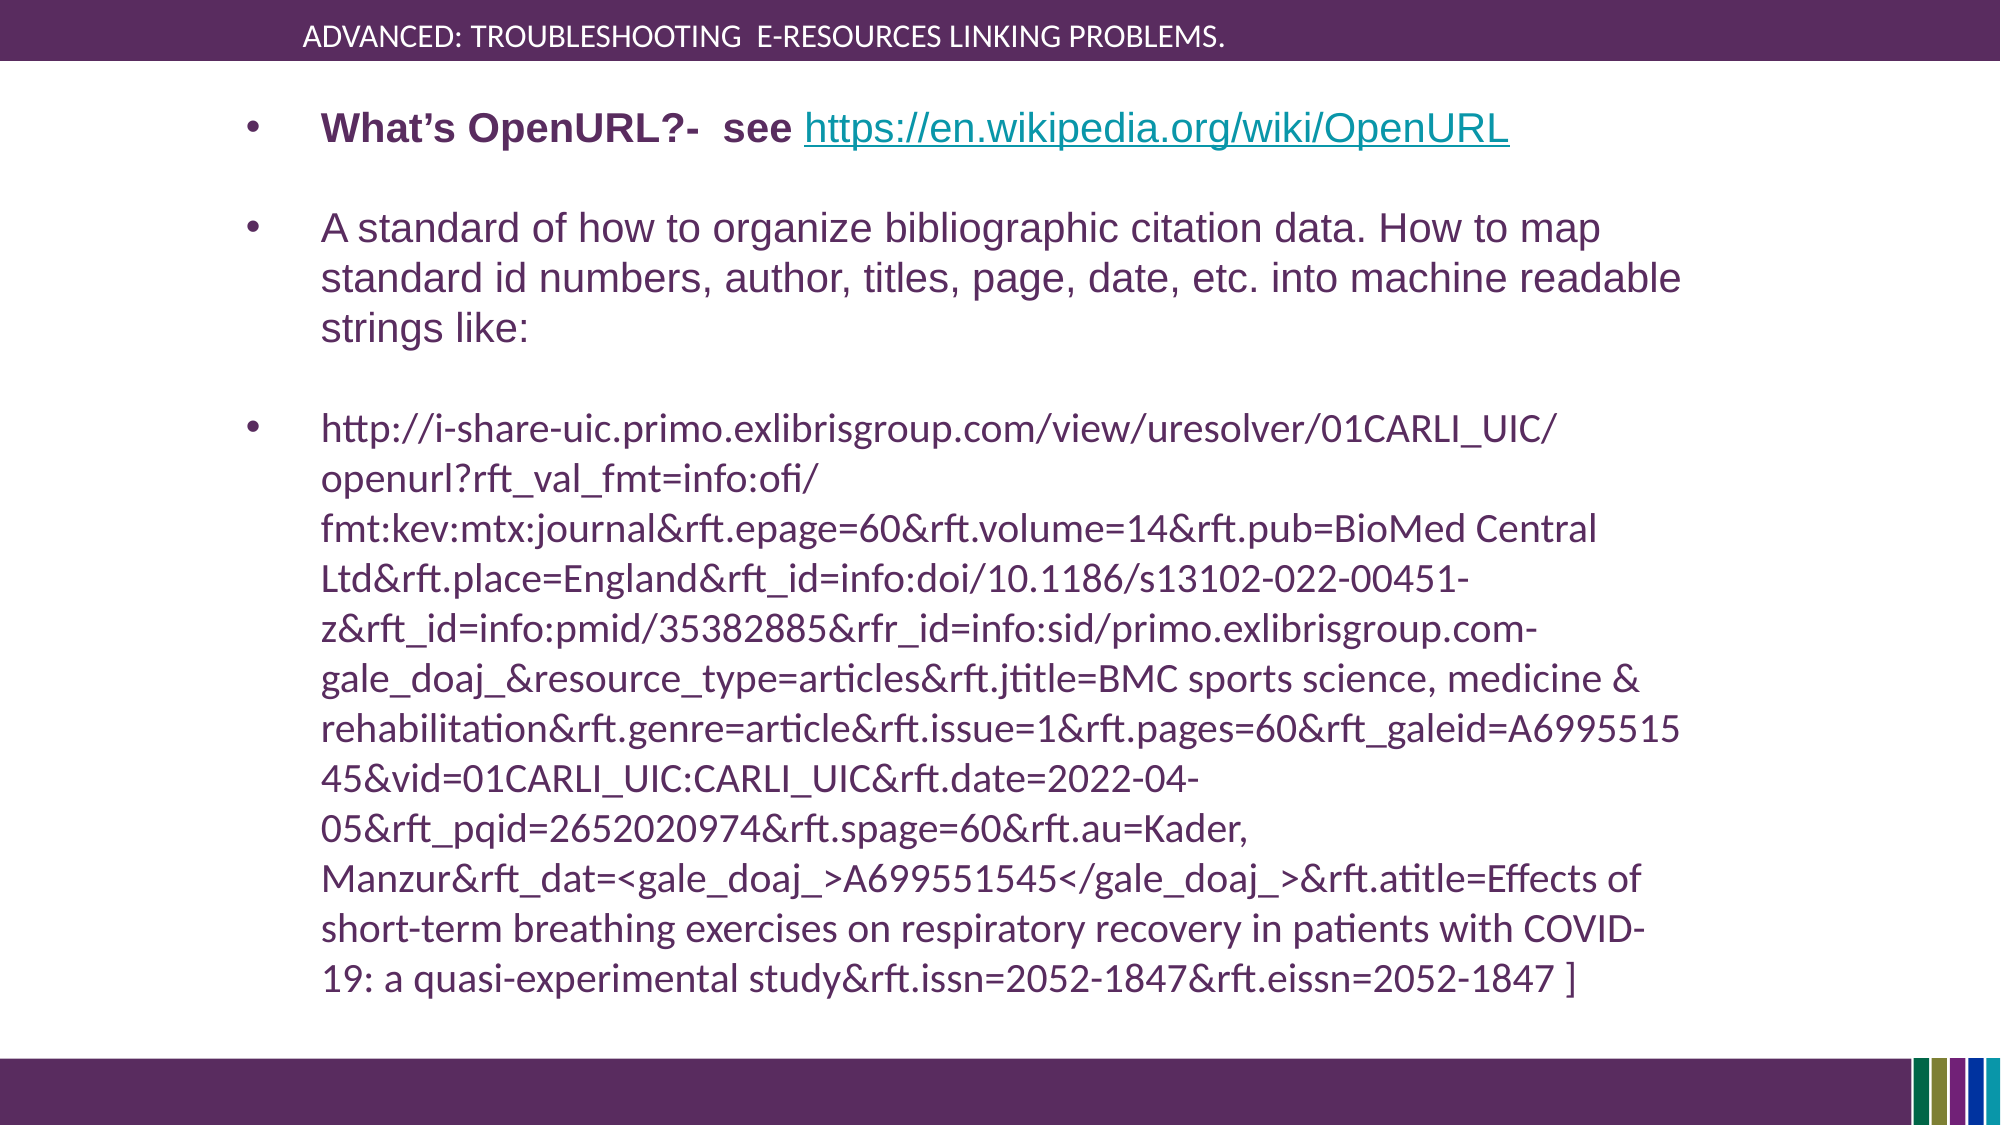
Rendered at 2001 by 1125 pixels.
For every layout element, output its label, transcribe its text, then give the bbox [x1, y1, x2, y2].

title Advanced: Troubleshooting e-resources linking problems. [287, 0, 1638, 61]
list [272, 61, 1728, 1073]
text_box What’s OpenURL?- see https://en.wikipedia.org/wiki/OpenURL A standard of how to organize bibliographic citation data. How to map standard id numbers, author, titles, page, date, etc. into machine readable strings like: http://i-share-uic.primo.exlibrisgroup.com/view/uresolver/01CARLI_UIC/openurl?rft_val_fmt=info:ofi/fmt:kev:mtx:journal&rft.epage=60&rft.volume=14&rft.pub=BioMed Central Ltd&rft.place=England&rft_id=info:doi/10.1186/s13102-022-00451-z&rft_id=info:pmid/35382885&rfr_id=info:sid/primo.exlibrisgroup.com-gale_doaj_&resource_type=articles&rft.jtitle=BMC sports science, medicine & rehabilitation&rft.genre=article&rft.issue=1&rft.pages=60&rft_galeid=A699551545&vid=01CARLI_UIC:CARLI_UIC&rft.date=2022-04-05&rft_pqid=2652020974&rft.spage=60&rft.au=Kader, Manzur&rft_dat=<gale_doaj_>A699551545</gale_doaj_>&rft.atitle=Effects of short-term breathing exercises on respiratory recovery in patients with COVID-19: a quasi-experimental study&rft.issn=2052-1847&rft.eissn=2052-1847 ] [230, 93, 1699, 1125]
